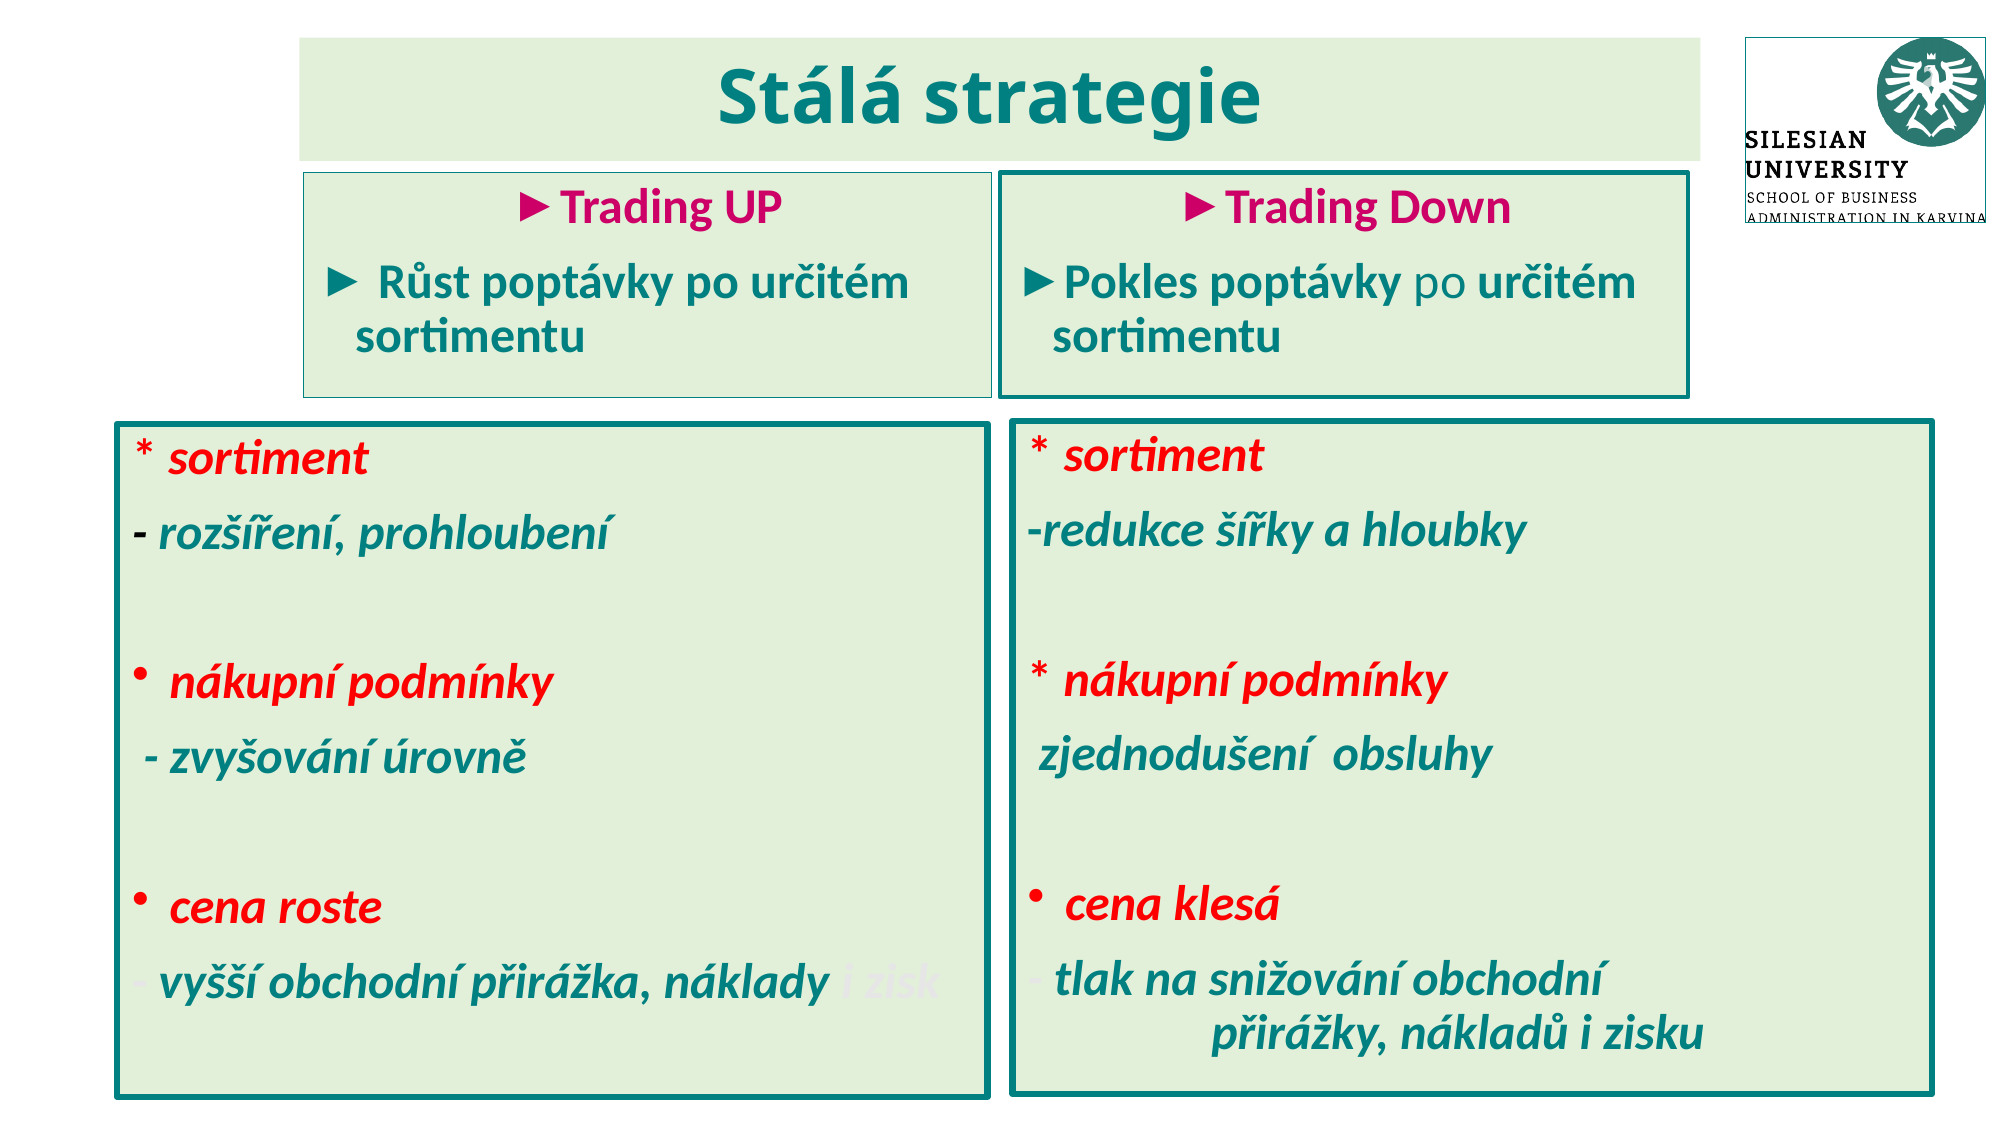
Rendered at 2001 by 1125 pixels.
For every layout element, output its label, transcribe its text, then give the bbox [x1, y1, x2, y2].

list Trading Down Pokles poptávky po určitém sortimentu [999, 172, 1688, 398]
picture [1745, 37, 1986, 223]
list Trading UP Růst poptávky po určitém sortimentu [303, 172, 992, 398]
list * sortiment - rozšíření, prohloubení nákupní podmínky - zvyšování úrovně cena roste - vyšší obchodní přirážka, náklady i zisk [117, 423, 988, 1097]
list * sortiment -redukce šířky a hloubky * nákupní podmínky zjednodušení obsluhy cena klesá - tlak na snižování obchodní přirážky, nákladů i zisku [1012, 420, 1932, 1094]
title Stálá strategie [299, 37, 1701, 161]
